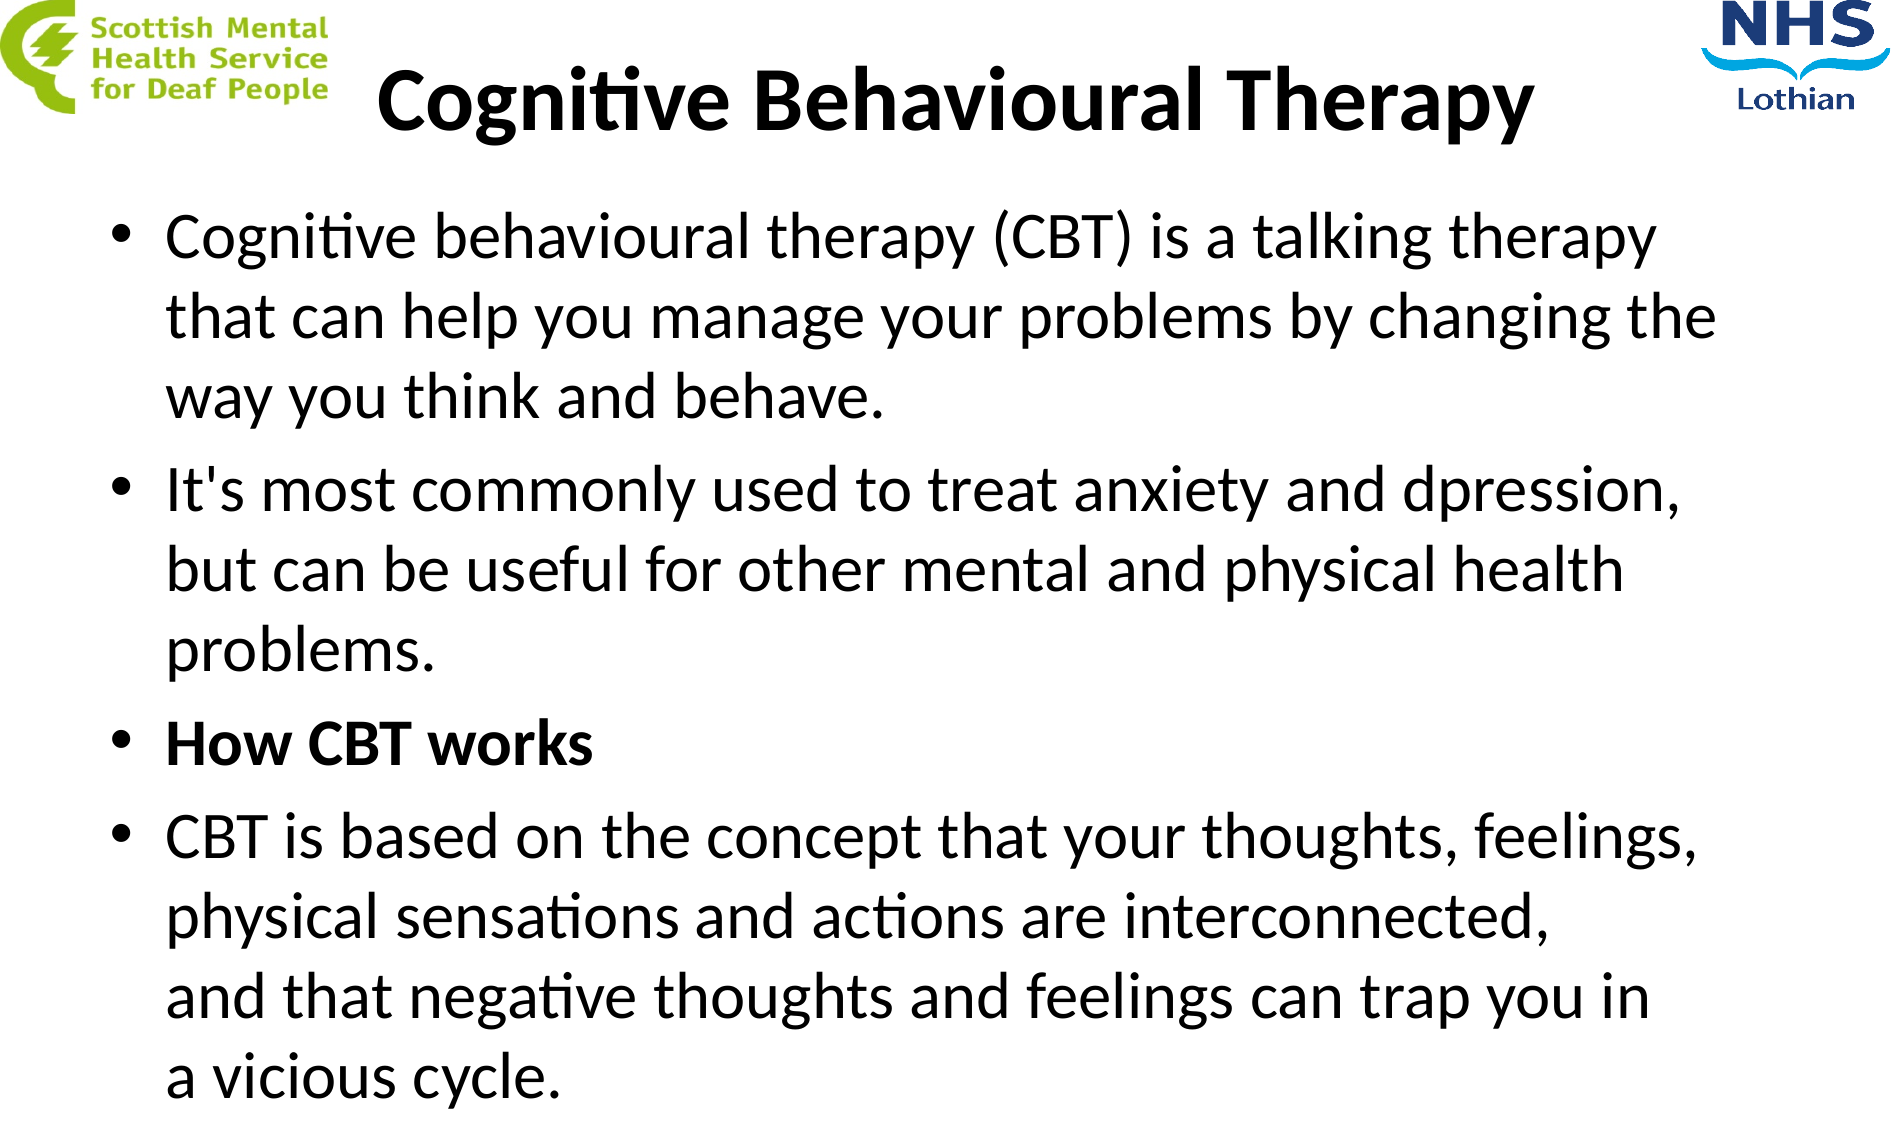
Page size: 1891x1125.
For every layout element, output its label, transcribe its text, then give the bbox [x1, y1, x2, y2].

picture [1808, 0, 1891, 63]
picture [1808, 53, 1891, 110]
title Cognitive Behavioural Therapy [106, 0, 1808, 188]
picture [0, 0, 106, 114]
list Cognitive behavioural therapy (CBT) is a talking therapy that can help you manage your problems by changing the way you think and behave. It's most commonly used to treat anxiety and dpression, but can be useful for other mental and physical health problems. How CBT works CBT is based on the concept that your thoughts, feelings, physical sensations and actions are interconnected, and that negative thoughts and feelings can trap you in a vicious cycle. [94, 184, 1796, 928]
